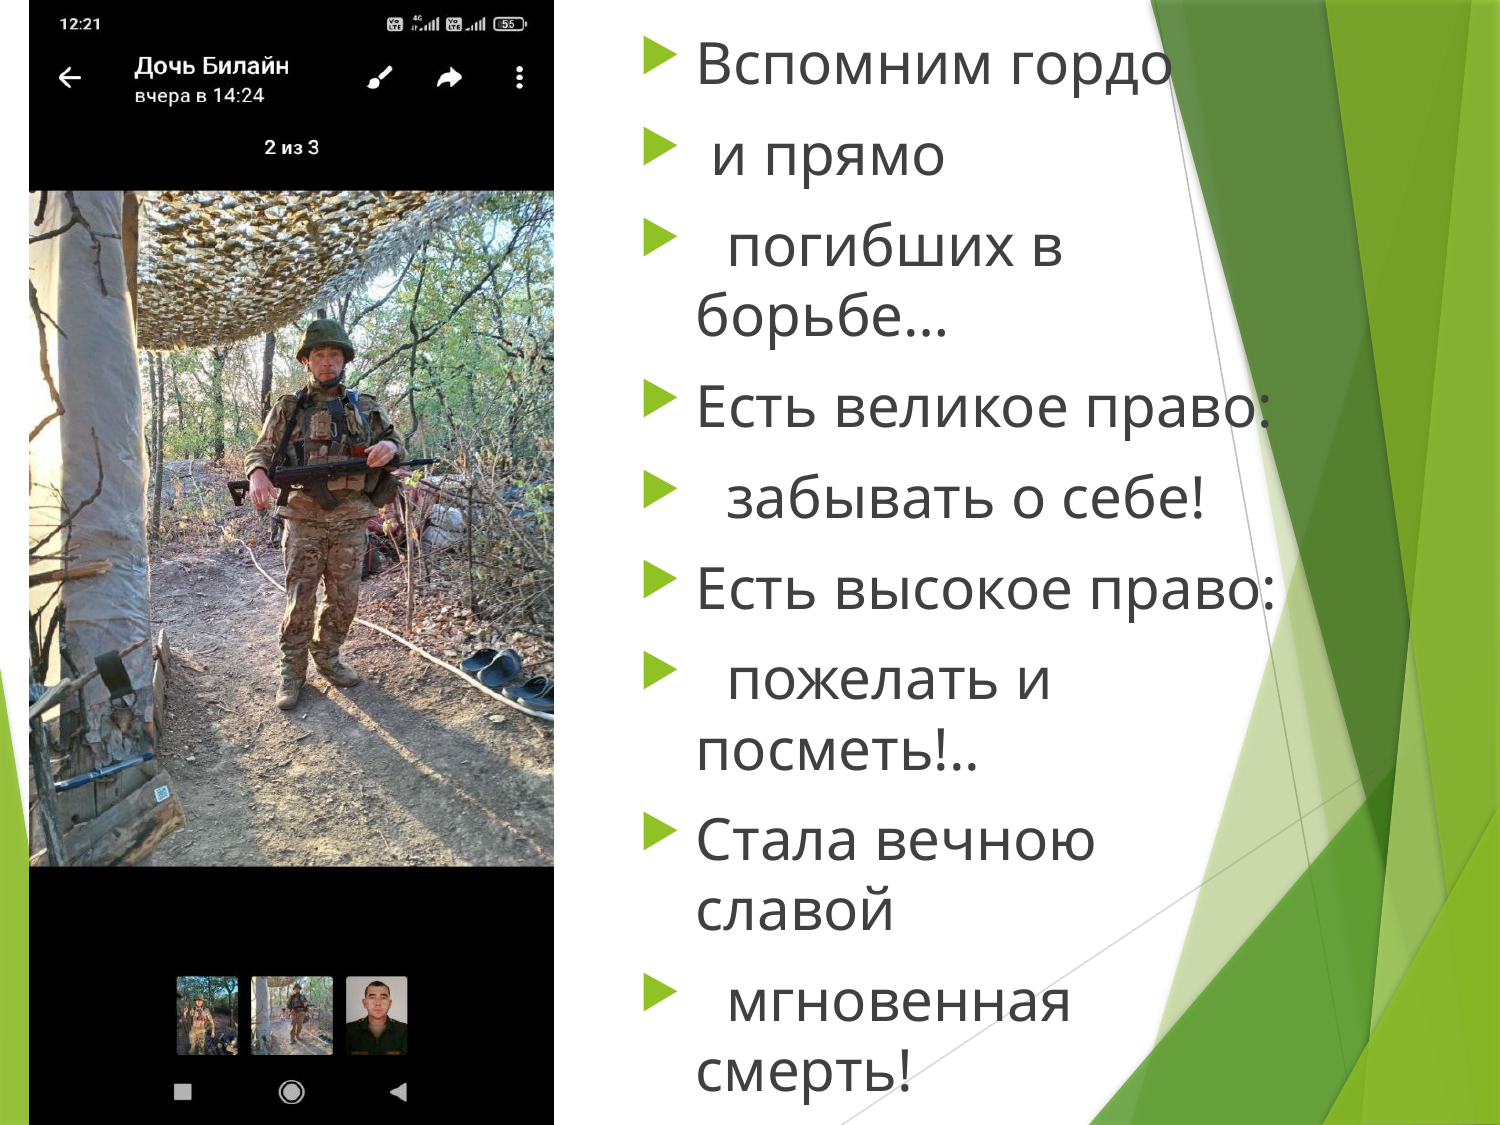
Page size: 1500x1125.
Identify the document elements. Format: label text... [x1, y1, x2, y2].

list Вспомним гордо и прямо погибших в борьбе… Есть великое право: забывать о себе! Есть высокое право: пожелать и посметь!.. Стала вечною славой мгновенная смерть! Р.Рождественский. [624, 19, 1294, 1125]
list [28, 0, 555, 1125]
